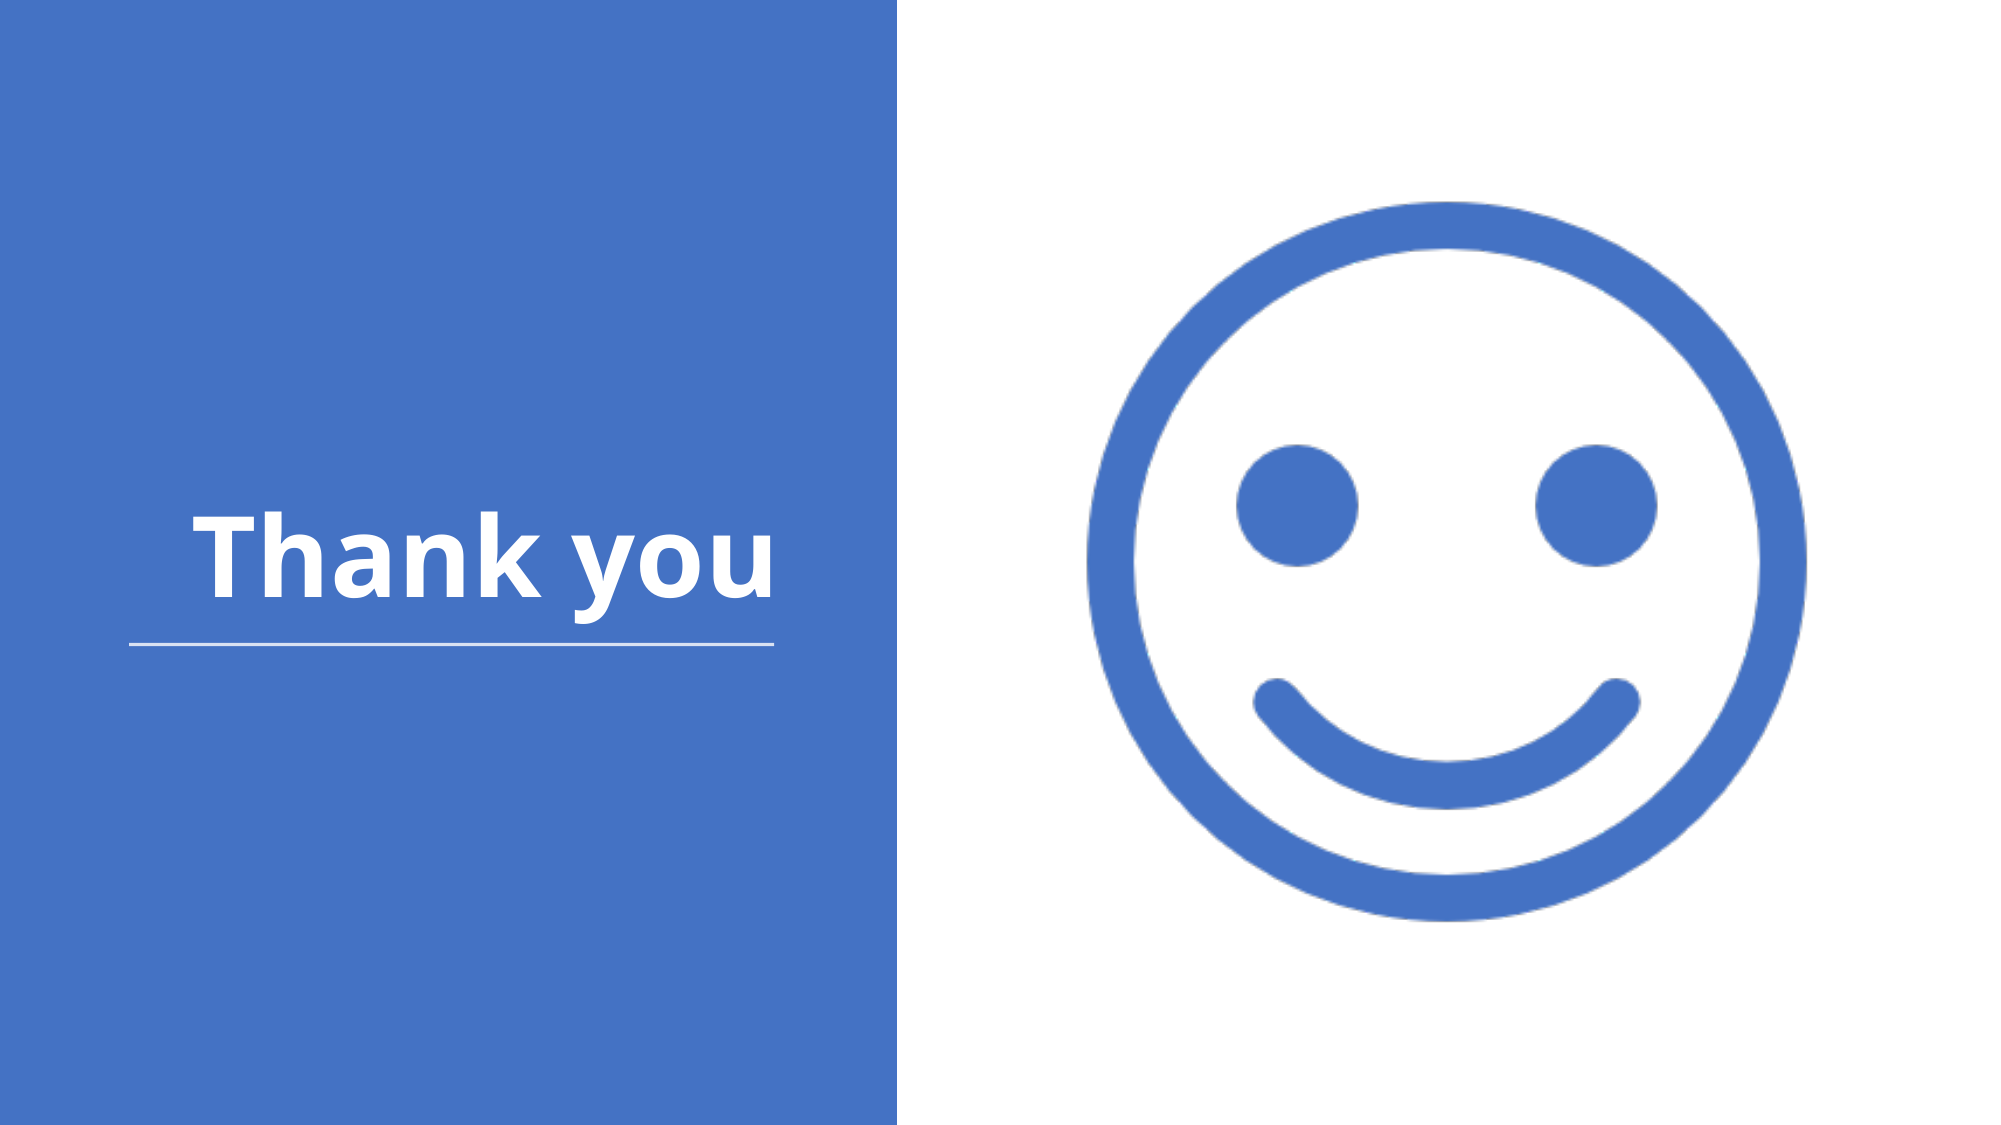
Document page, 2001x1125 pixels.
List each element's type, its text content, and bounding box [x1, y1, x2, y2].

title Thank you [104, 131, 795, 630]
picture [999, 114, 1896, 1011]
text_box [0, 0, 898, 1125]
